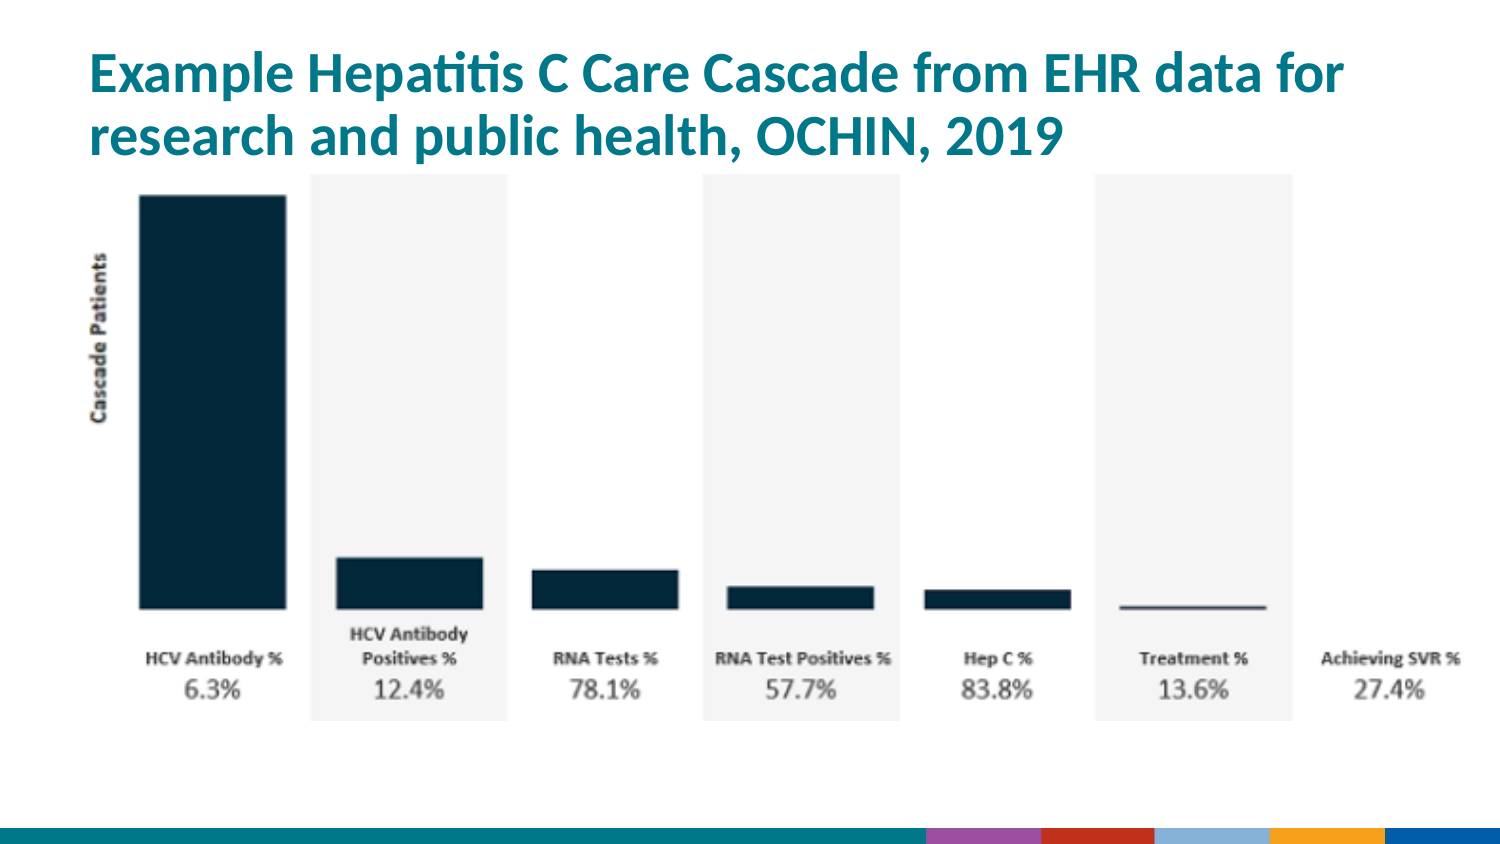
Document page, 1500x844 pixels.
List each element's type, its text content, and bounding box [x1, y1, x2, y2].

title Example Hepatitis C Care Cascade from EHR data for research and public health, OCHIN, 2019 [75, 33, 1425, 172]
picture [0, 828, 1500, 844]
picture [74, 174, 1476, 721]
